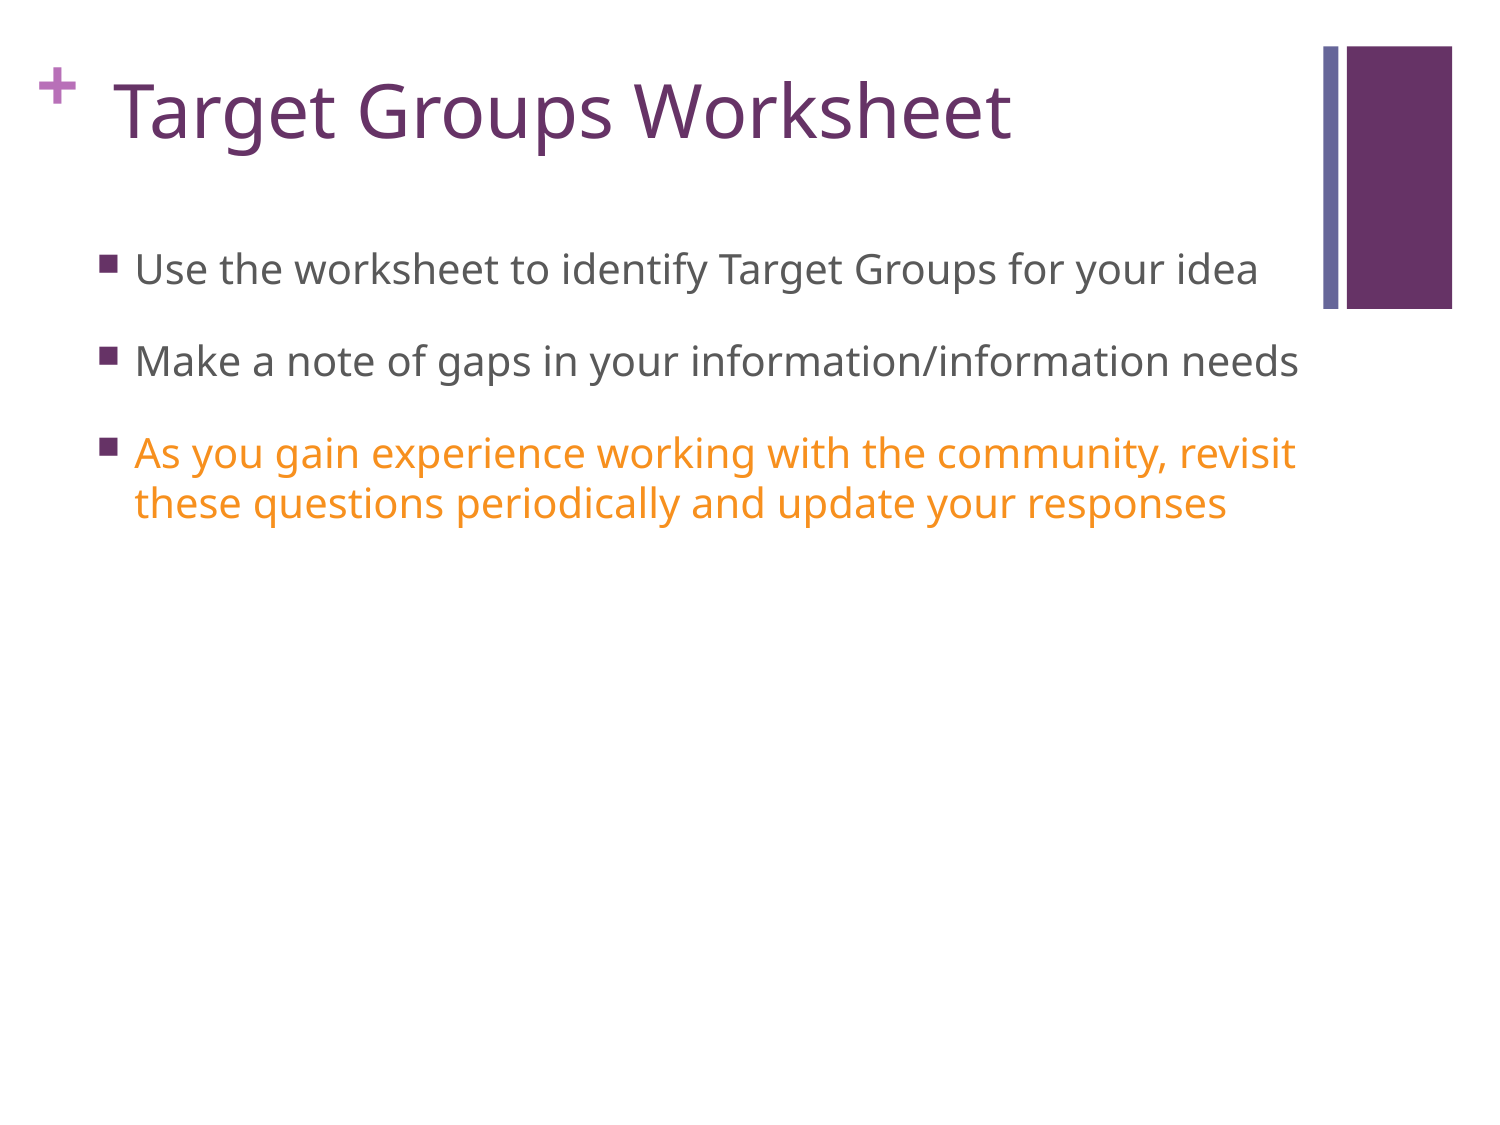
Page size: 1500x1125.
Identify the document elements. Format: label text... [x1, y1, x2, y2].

title Target Groups Worksheet [98, 56, 1338, 240]
list Use the worksheet to identify Target Groups for your idea Make a note of gaps in your information/information needs As you gain experience working with the community, revisit these questions periodically and update your responses [81, 235, 1322, 1005]
